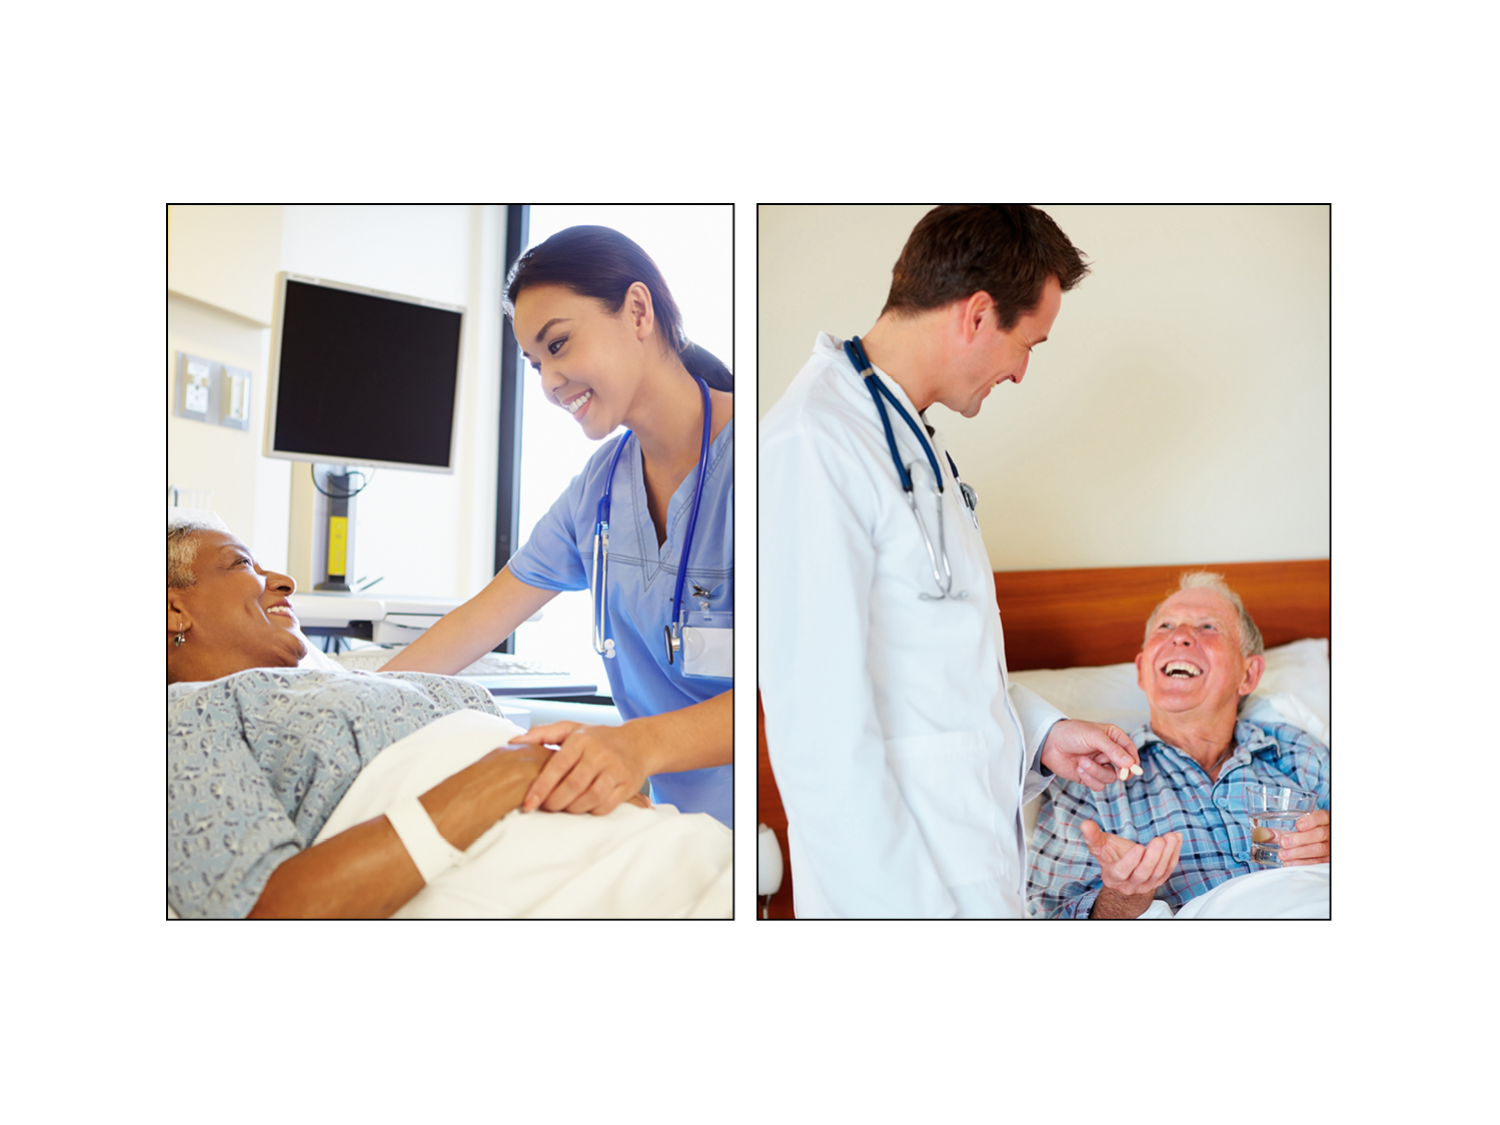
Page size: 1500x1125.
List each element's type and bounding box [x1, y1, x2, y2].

picture [112, 149, 1388, 976]
